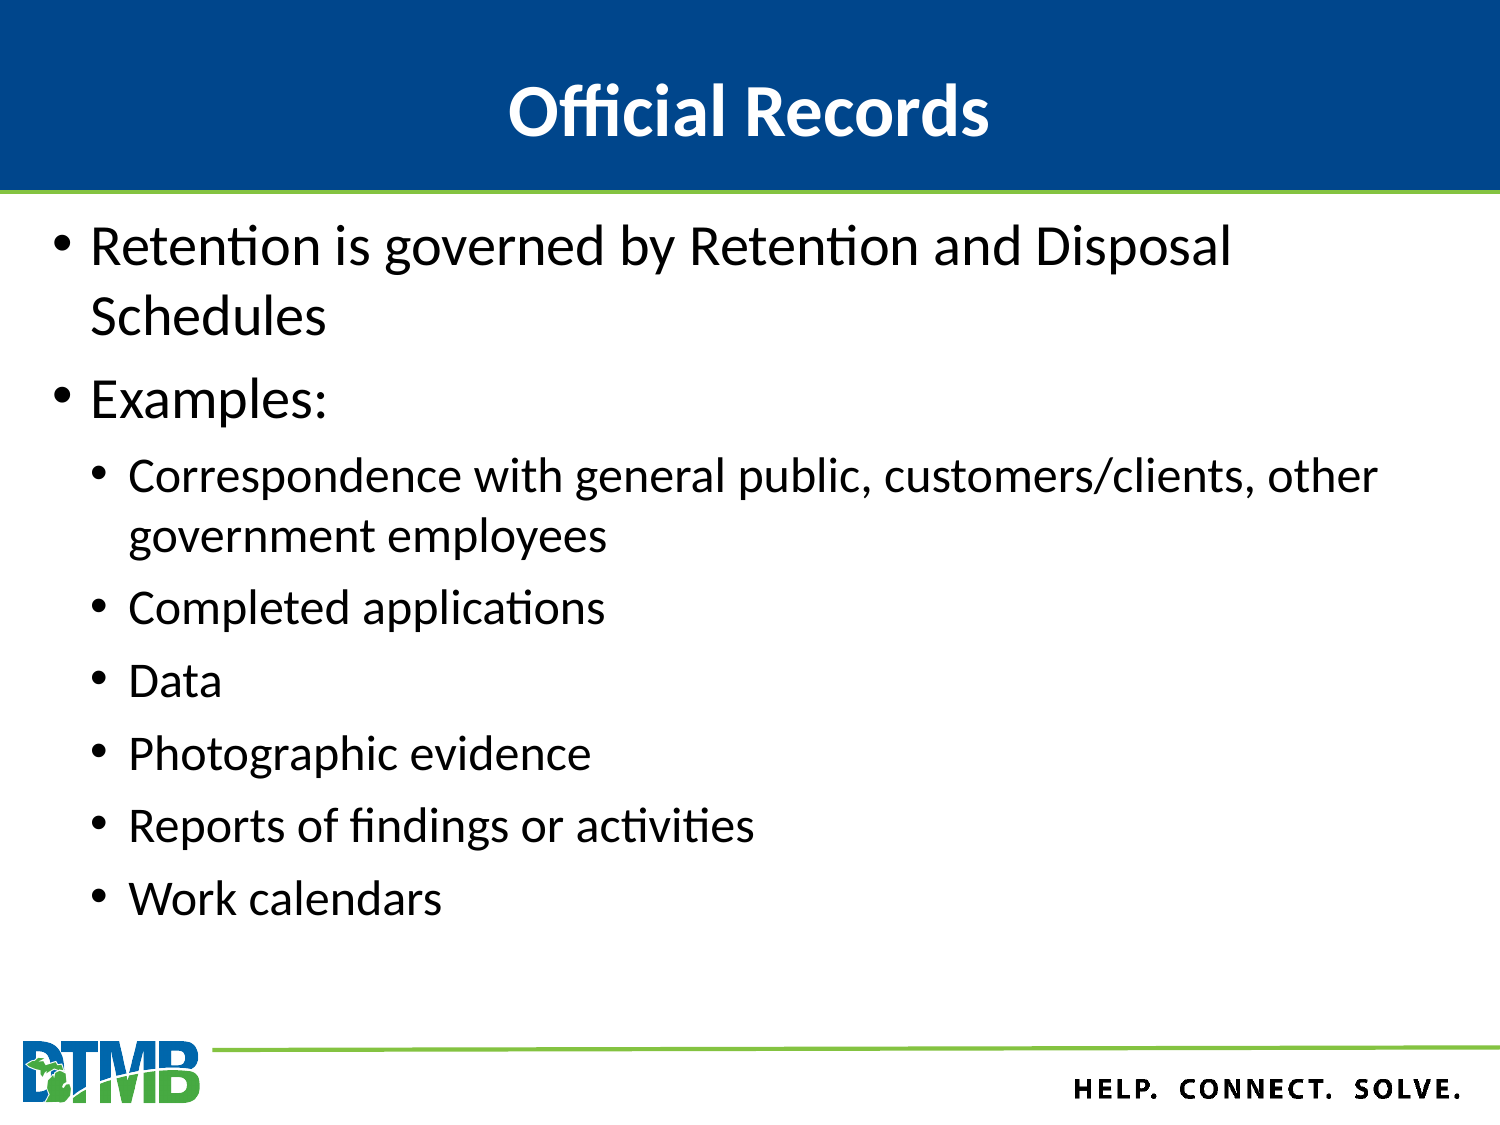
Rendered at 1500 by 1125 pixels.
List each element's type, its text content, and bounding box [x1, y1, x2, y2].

picture [23, 1041, 200, 1105]
picture [1072, 1073, 1463, 1105]
title Official Records [37, 24, 1463, 188]
list Retention is governed by Retention and Disposal Schedules Examples: Correspondence with general public, customers/clients, other government employees Completed applications Data Photographic evidence Reports of findings or activities Work calendars [37, 200, 1463, 1050]
